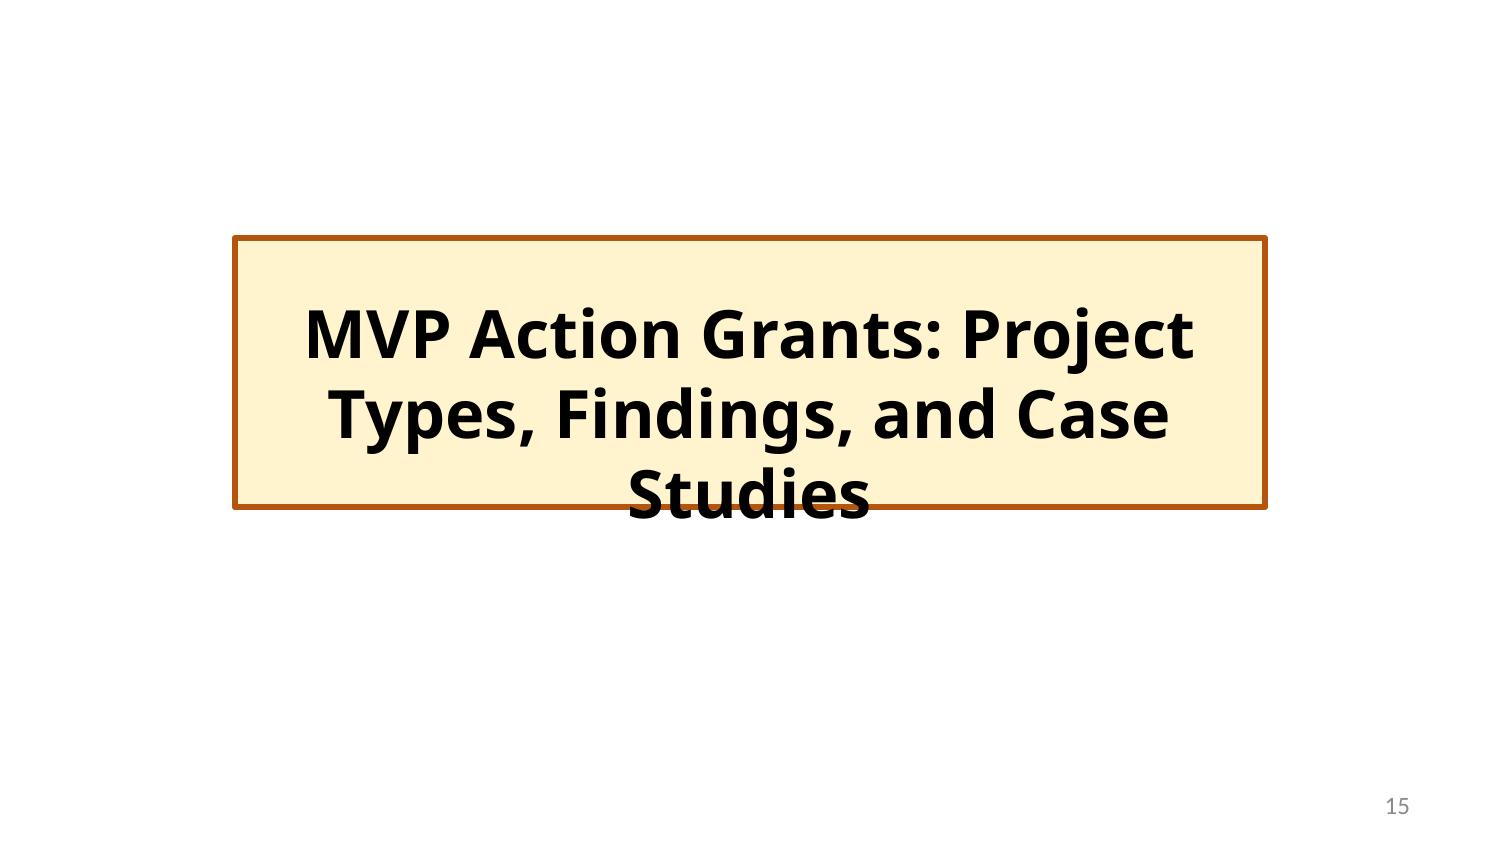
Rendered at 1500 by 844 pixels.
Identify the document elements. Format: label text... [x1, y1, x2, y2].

text_box MVP Action Grants: Project Types, Findings, and Case Studies [231, 284, 1269, 539]
slide_number 15 [1074, 782, 1425, 827]
text_box [233, 236, 1267, 284]
